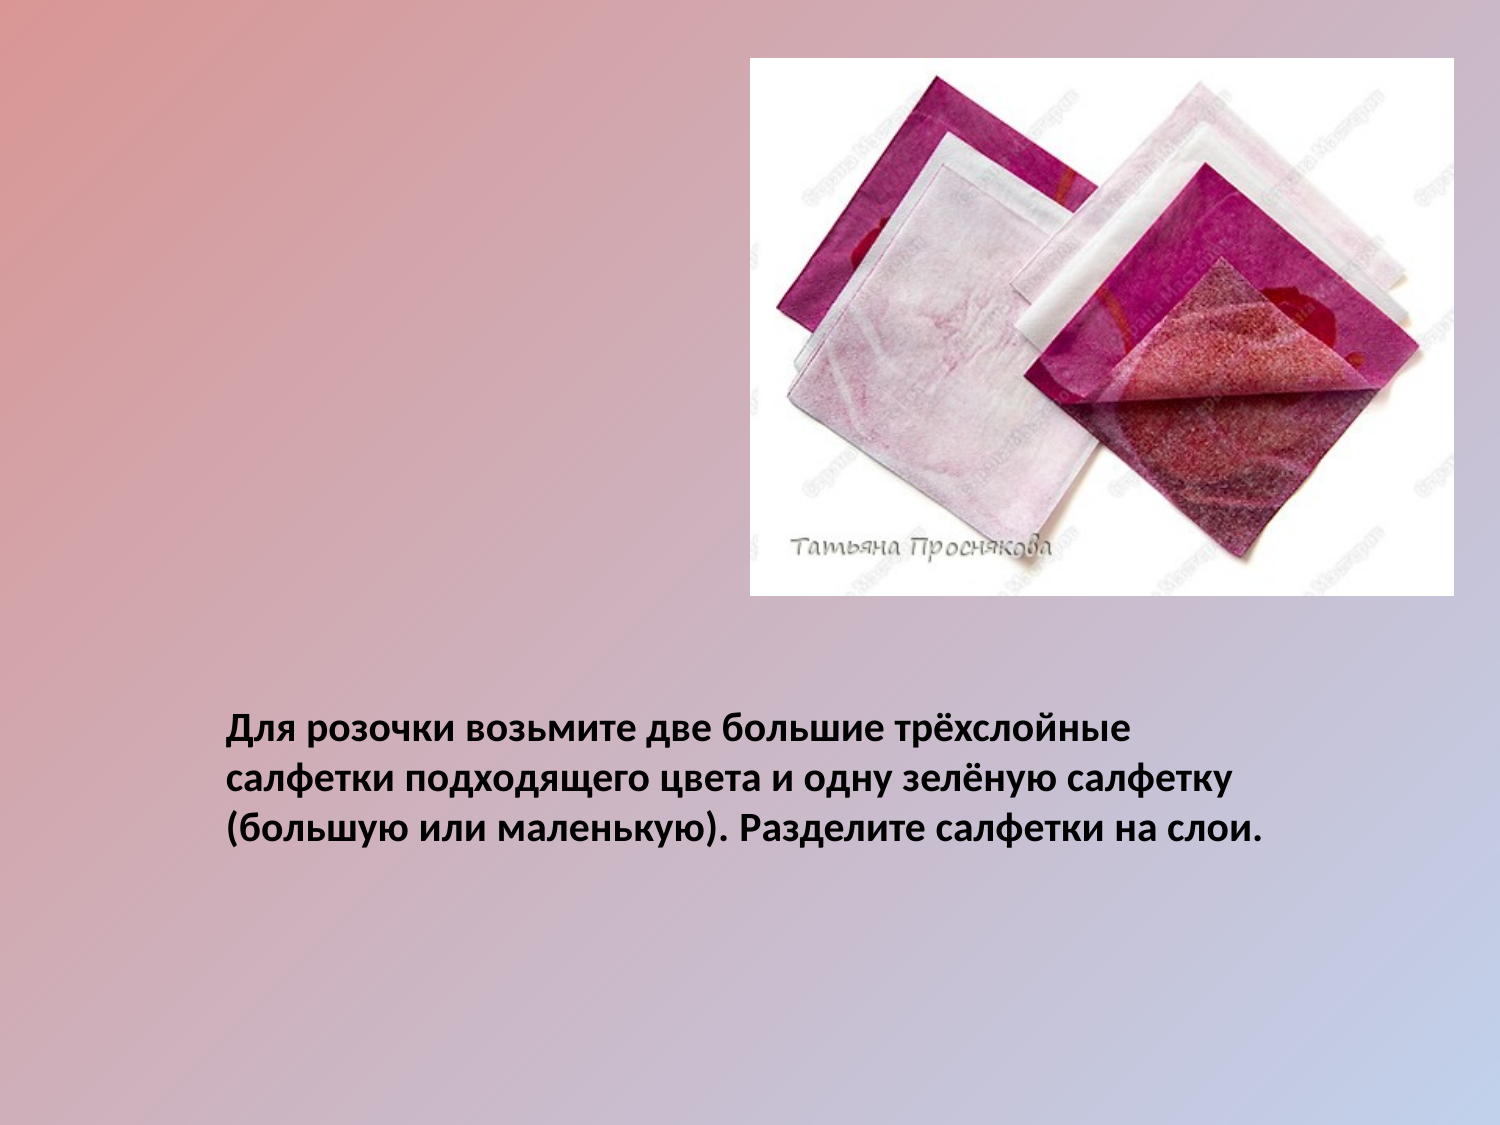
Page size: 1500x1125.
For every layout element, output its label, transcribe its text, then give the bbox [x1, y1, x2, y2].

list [749, 58, 1454, 597]
text_box Для розочки возьмите две большие трёхслойные салфетки подходящего цвета и одну зелёную салфетку (большую или маленькую). Разделите салфетки на слои. [210, 692, 1289, 903]
